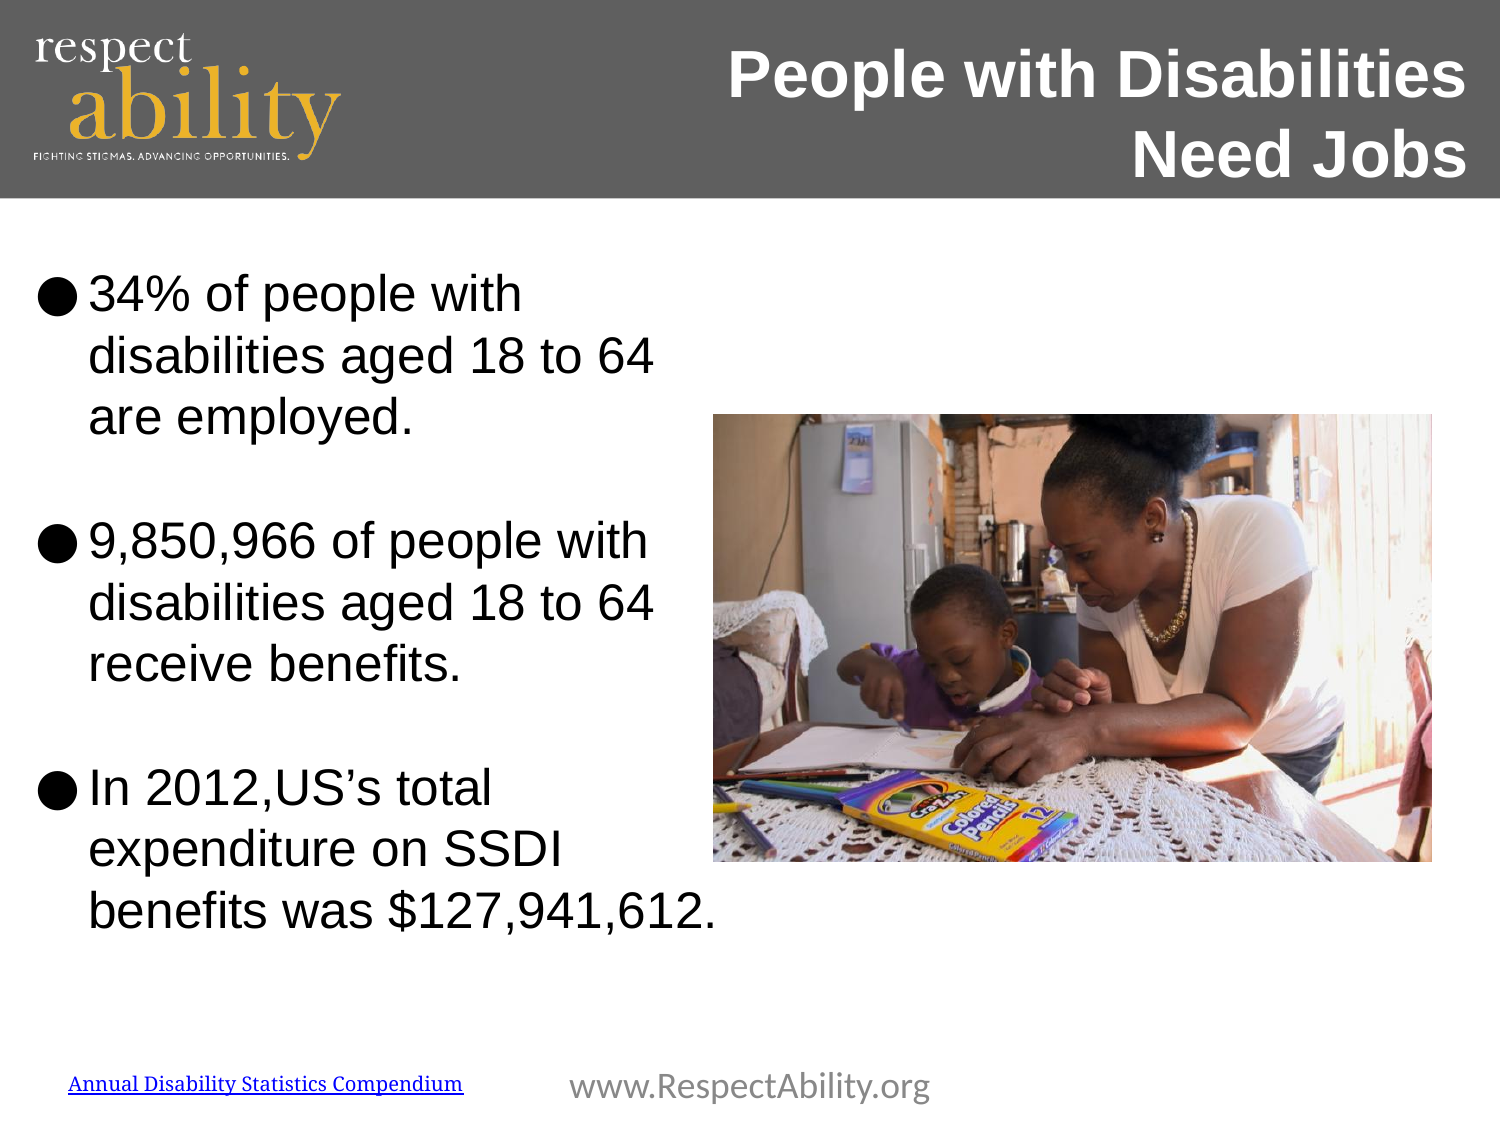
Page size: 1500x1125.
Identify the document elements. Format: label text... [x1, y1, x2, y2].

title People with Disabilities Need Jobs [713, 30, 1469, 120]
picture [712, 414, 1432, 862]
text_box 34% of people with disabilities aged 18 to 64 are employed. 9,850,966 of people with disabilities aged 18 to 64 receive benefits. In 2012,US’s total expenditure on SSDI benefits was $127,941,612. [22, 198, 734, 759]
picture [34, 33, 341, 163]
text_box Annual Disability Statistics Compendium [53, 1033, 903, 1125]
footer www.RespectAbility.org [510, 1046, 990, 1092]
